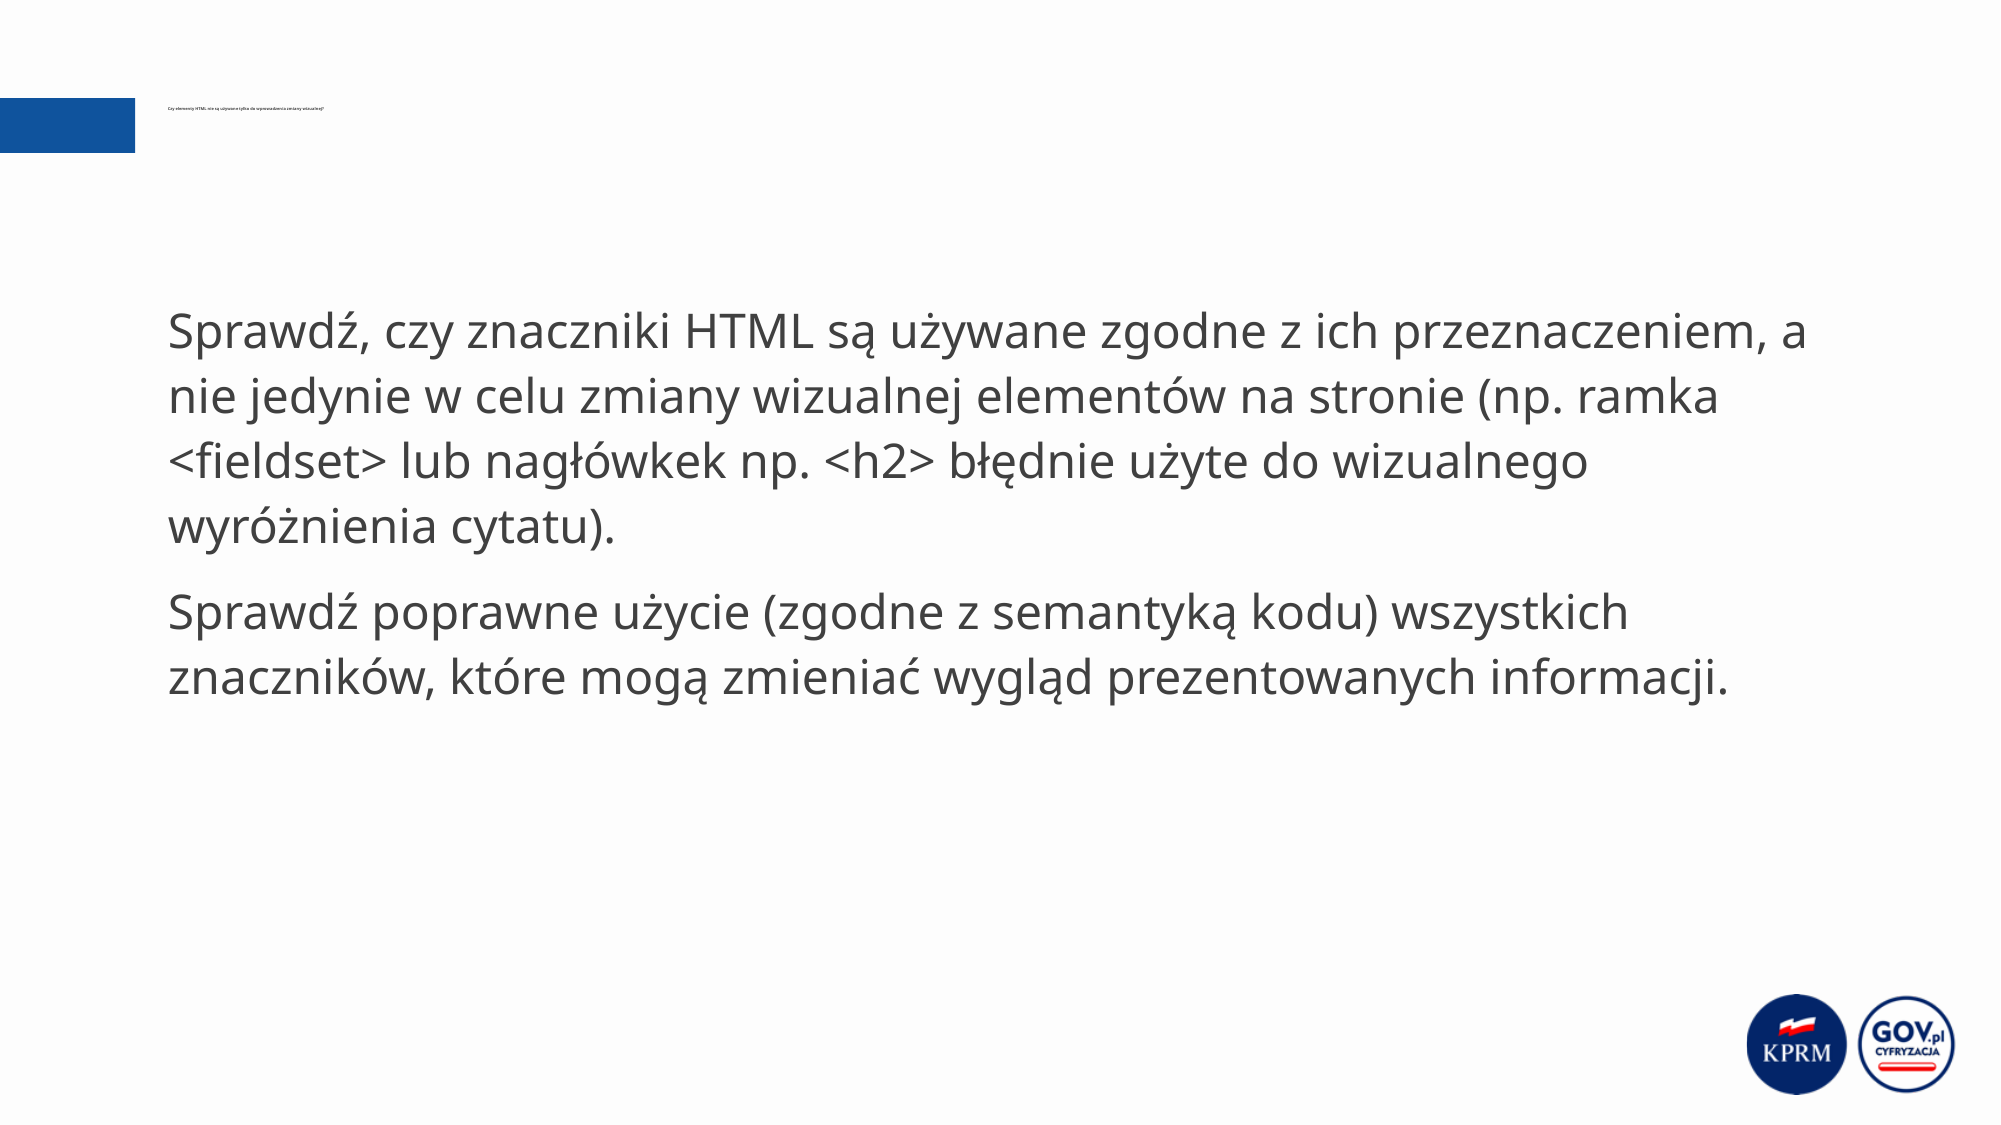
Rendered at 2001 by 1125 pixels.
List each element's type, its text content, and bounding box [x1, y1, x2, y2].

picture [1746, 986, 1965, 1103]
title Czy elementy HTML nie są używane tylko do wprowadzenia zmiany wizualnej? [152, 98, 1886, 249]
list Sprawdź, czy znaczniki HTML są używane zgodne z ich przeznaczeniem, a nie jedynie w celu zmiany wizualnej elementów na stronie (np. ramka <fieldset> lub nagłówkek np. <h2> błędnie użyte do wizualnego wyróżnienia cytatu). Sprawdź poprawne użycie (zgodne z semantyką kodu) wszystkich znaczników, które mogą zmieniać wygląd prezentowanych informacji. [152, 285, 1886, 1004]
